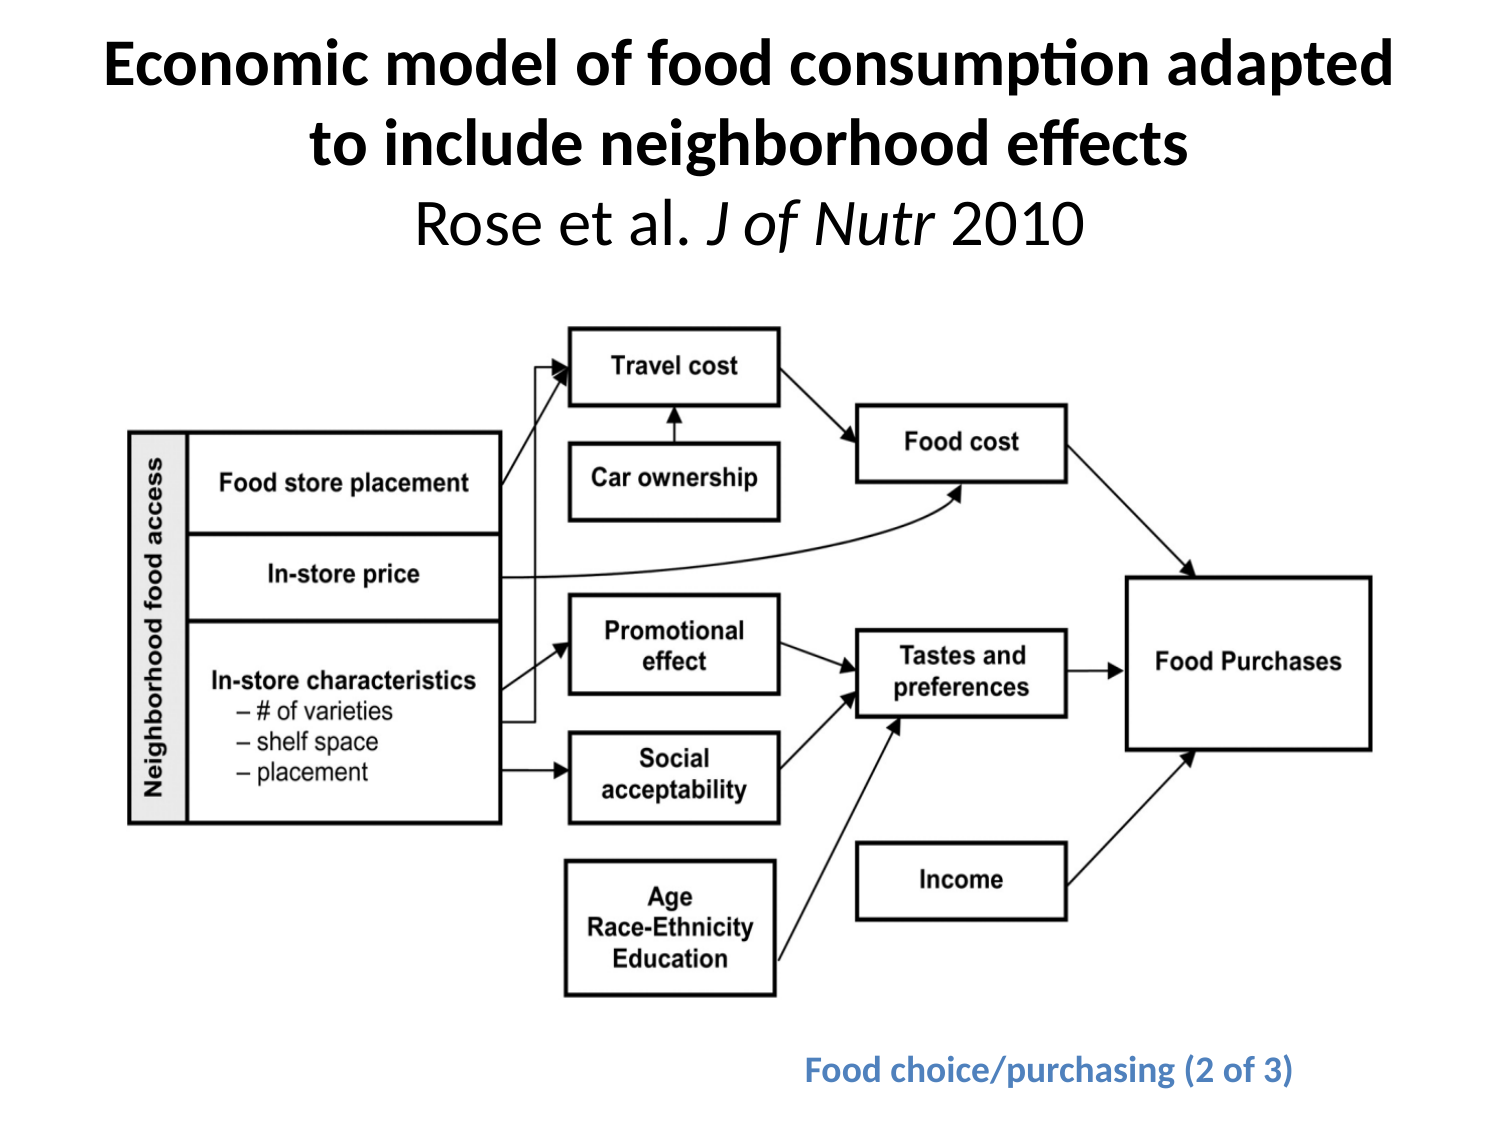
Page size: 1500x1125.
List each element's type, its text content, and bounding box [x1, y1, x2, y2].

text_box Food choice/purchasing (2 of 3) [715, 1037, 1310, 1098]
title Economic model of food consumption adapted to include neighborhood effects Rose et al. J of Nutr 2010 [75, 45, 1425, 233]
picture [124, 324, 1376, 1001]
